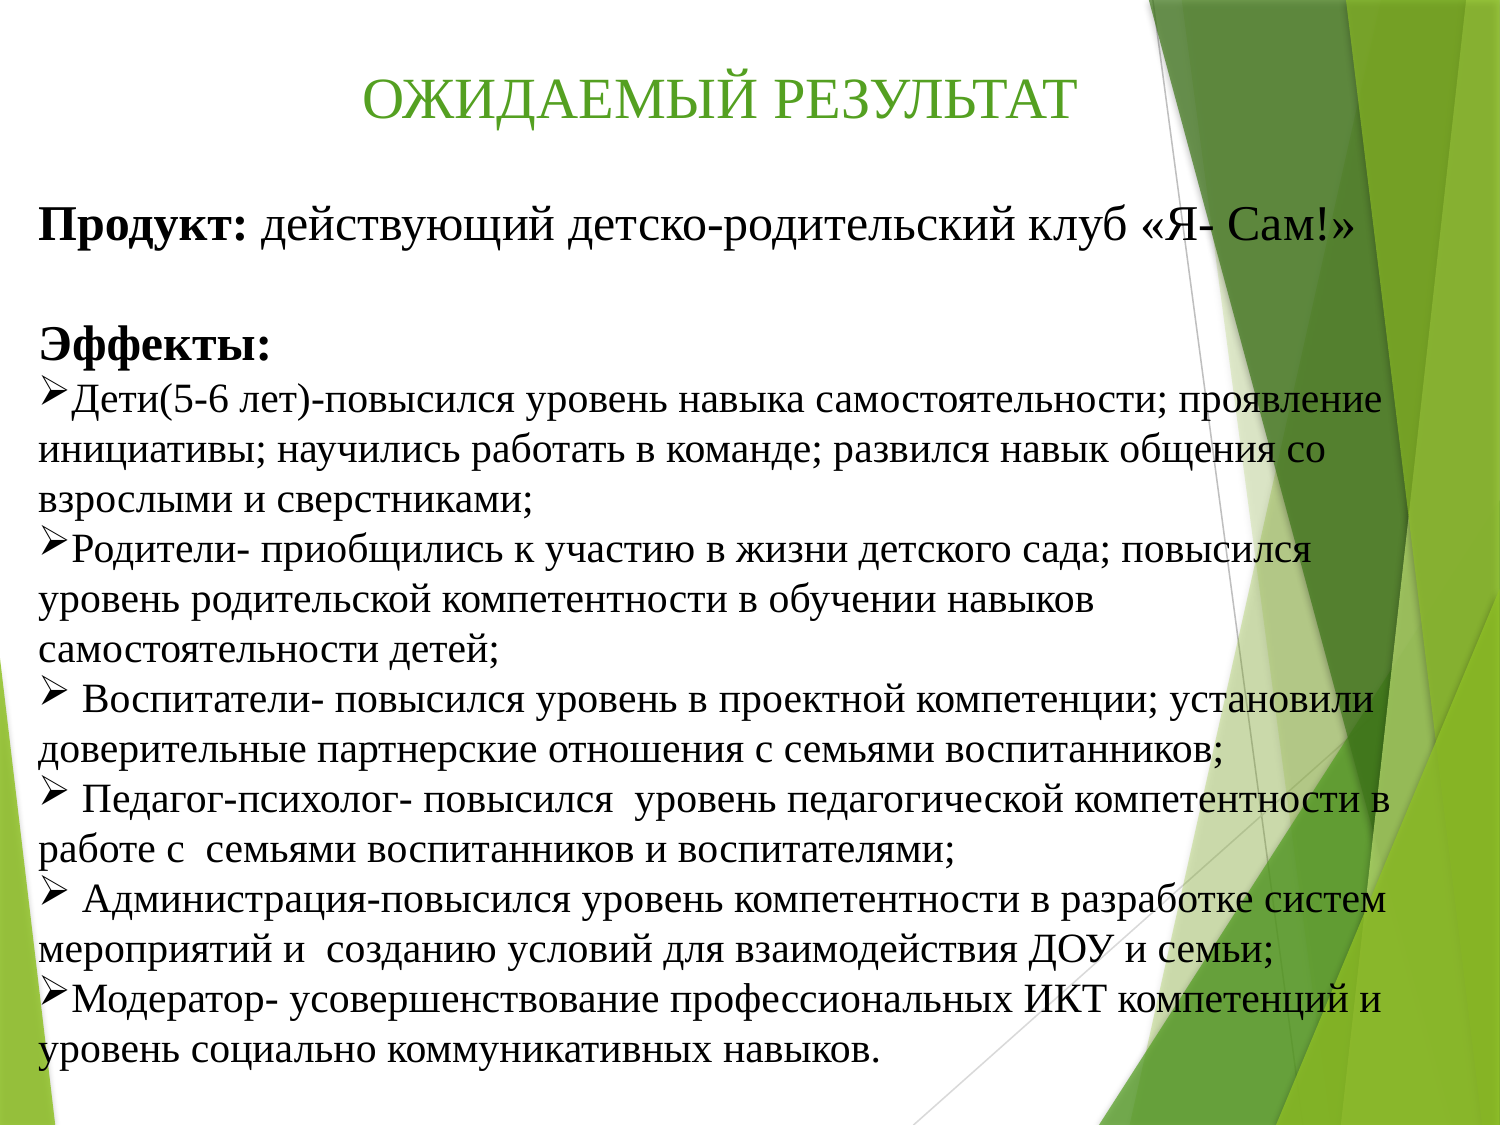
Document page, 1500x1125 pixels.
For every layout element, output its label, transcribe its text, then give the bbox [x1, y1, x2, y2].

text_box ОЖИДАЕМЫЙ РЕЗУЛЬТАТ Продукт: действующий детско-родительский клуб «Я- Сам!» Эффекты: Дети(5-6 лет)-повысился уровень навыка самостоятельности; проявление инициативы; научились работать в команде; развился навык общения со взрослыми и сверстниками; Родители- приобщились к участию в жизни детского сада; повысился уровень родительской компетентности в обучении навыков самостоятельности детей; Воспитатели- повысился уровень в проектной компетенции; установили доверительные партнерские отношения с семьями воспитанников; Педагог-психолог- повысился уровень педагогической компетентности в работе с семьями воспитанников и воспитателями; Администрация-повысился уровень компетентности в разработке систем мероприятий и созданию условий для взаимодействия ДОУ и семьи; Модератор- усовершенствование профессиональных ИКТ компетенций и уровень социально коммуникативных навыков. [23, 53, 1418, 1125]
